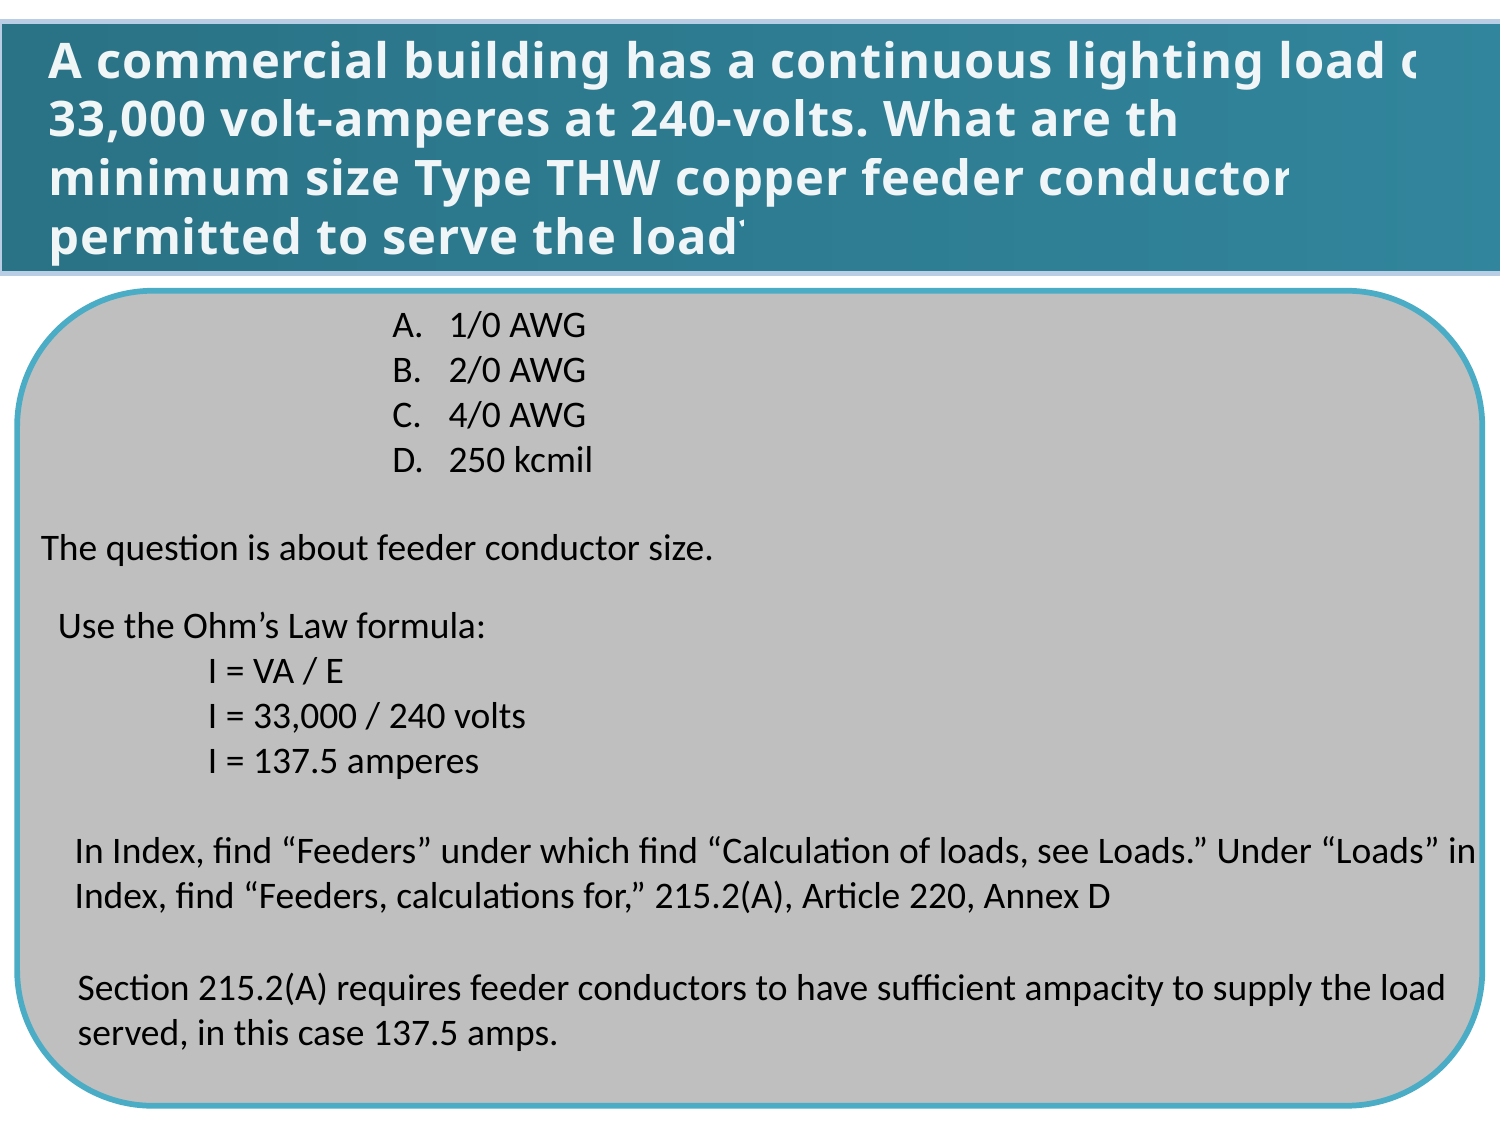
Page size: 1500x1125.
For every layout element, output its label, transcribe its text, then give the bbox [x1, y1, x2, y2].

text_box The question is about feeder conductor size. [25, 515, 1477, 575]
text_box Use the Ohm’s Law formula: I = VA / E I = 33,000 / 240 volts I = 137.5 amperes [43, 593, 1500, 788]
text_box 1/0 AWG 2/0 AWG 4/0 AWG 250 kcmil [377, 292, 1122, 488]
text_box A commercial building has a continuous lighting load of 33,000 volt-amperes at 240-volts. What are the minimum size Type THW copper feeder conductors permitted to serve the load? [0, 20, 1500, 275]
text_box In Index, find “Feeders” under which find “Calculation of loads, see Loads.” Under “Loads” in Index, find “Feeders, calculations for,” 215.2(A), Article 220, Annex D [59, 818, 1500, 924]
text_box Section 215.2(A) requires feeder conductors to have sufficient ampacity to supply the load served, in this case 137.5 amps. [63, 955, 1500, 1061]
text_box [15, 288, 1485, 1108]
